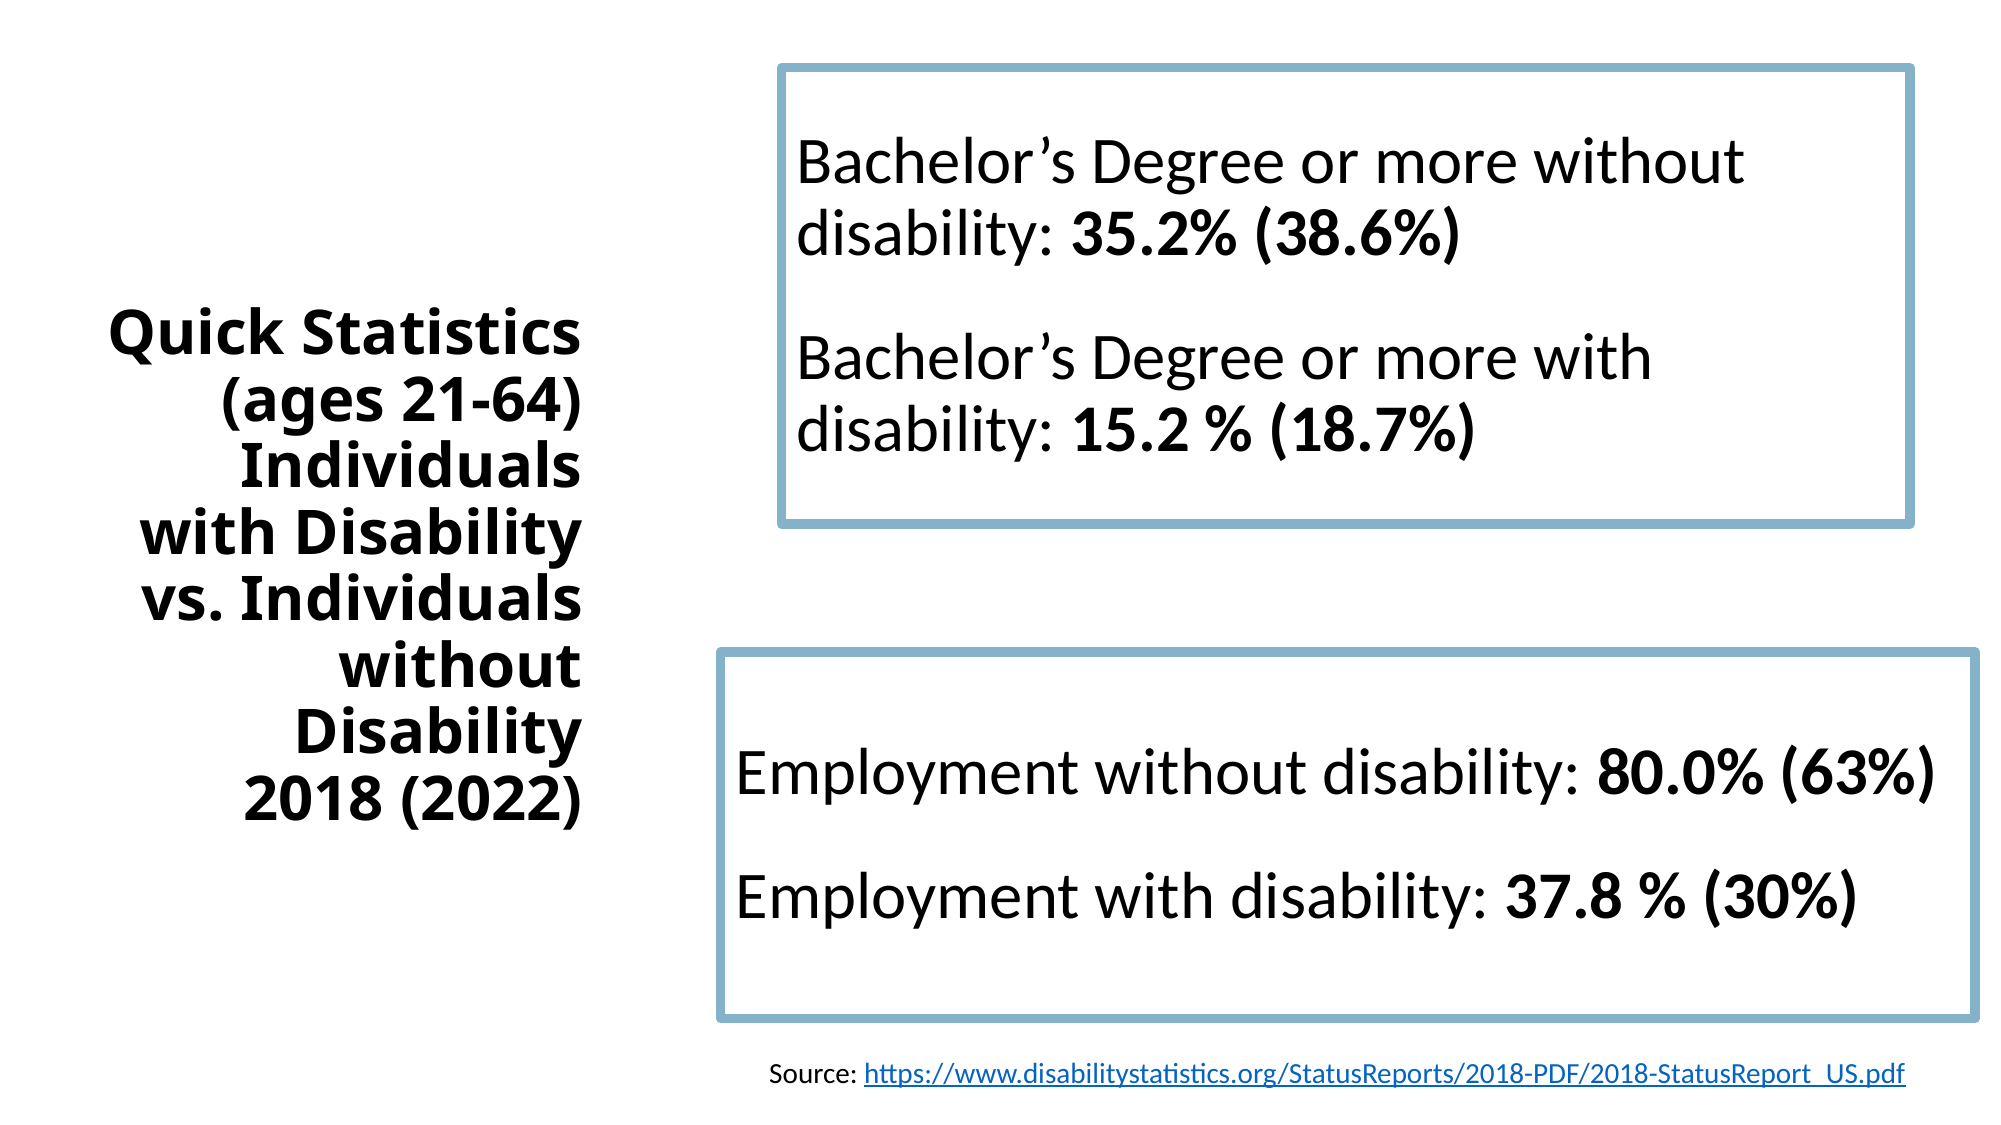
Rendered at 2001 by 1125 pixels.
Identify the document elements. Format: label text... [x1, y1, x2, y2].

title Quick Statistics (ages 21-64) Individuals with Disability vs. Individuals without Disability 2018 (2022) [72, 285, 598, 841]
list Employment without disability: 80.0% (63%) Employment with disability: 37.8 % (30%) [720, 651, 1976, 1019]
text_box Bachelor’s Degree or more without disability: 35.2% (38.6%) Bachelor’s Degree or more with disability: 15.2 % (18.7%) [781, 67, 1910, 525]
text_box Source: https://www.disabilitystatistics.org/StatusReports/2018-PDF/2018-StatusReport_US.pdf [754, 1046, 1976, 1097]
